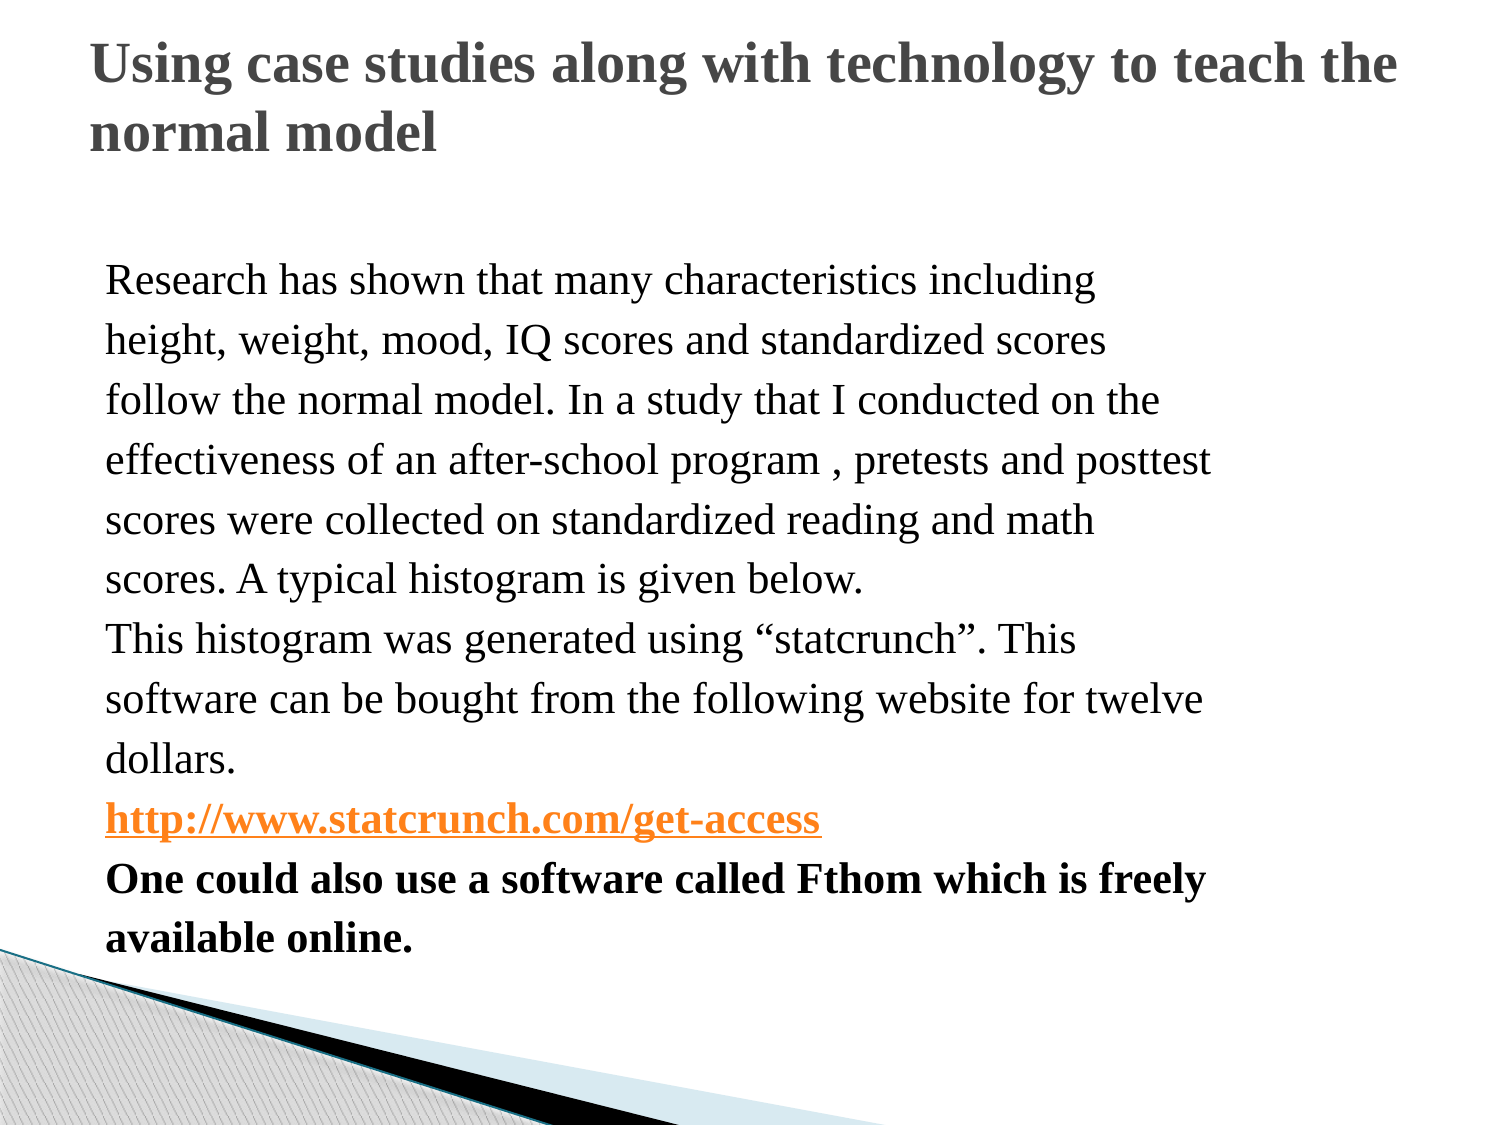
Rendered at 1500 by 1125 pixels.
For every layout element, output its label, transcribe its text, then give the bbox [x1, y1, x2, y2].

title Using case studies along with technology to teach the normal model [75, 0, 1425, 188]
list Research has shown that many characteristics including height, weight, mood, IQ scores and standardized scores follow the normal model. In a study that I conducted on the effectiveness of an after-school program , pretests and posttest scores were collected on standardized reading and math scores. A typical histogram is given below. This histogram was generated using “statcrunch”. This software can be bought from the following website for twelve dollars. http://www.statcrunch.com/get-access One could also use a software called Fthom which is freely available online. [75, 243, 1425, 986]
